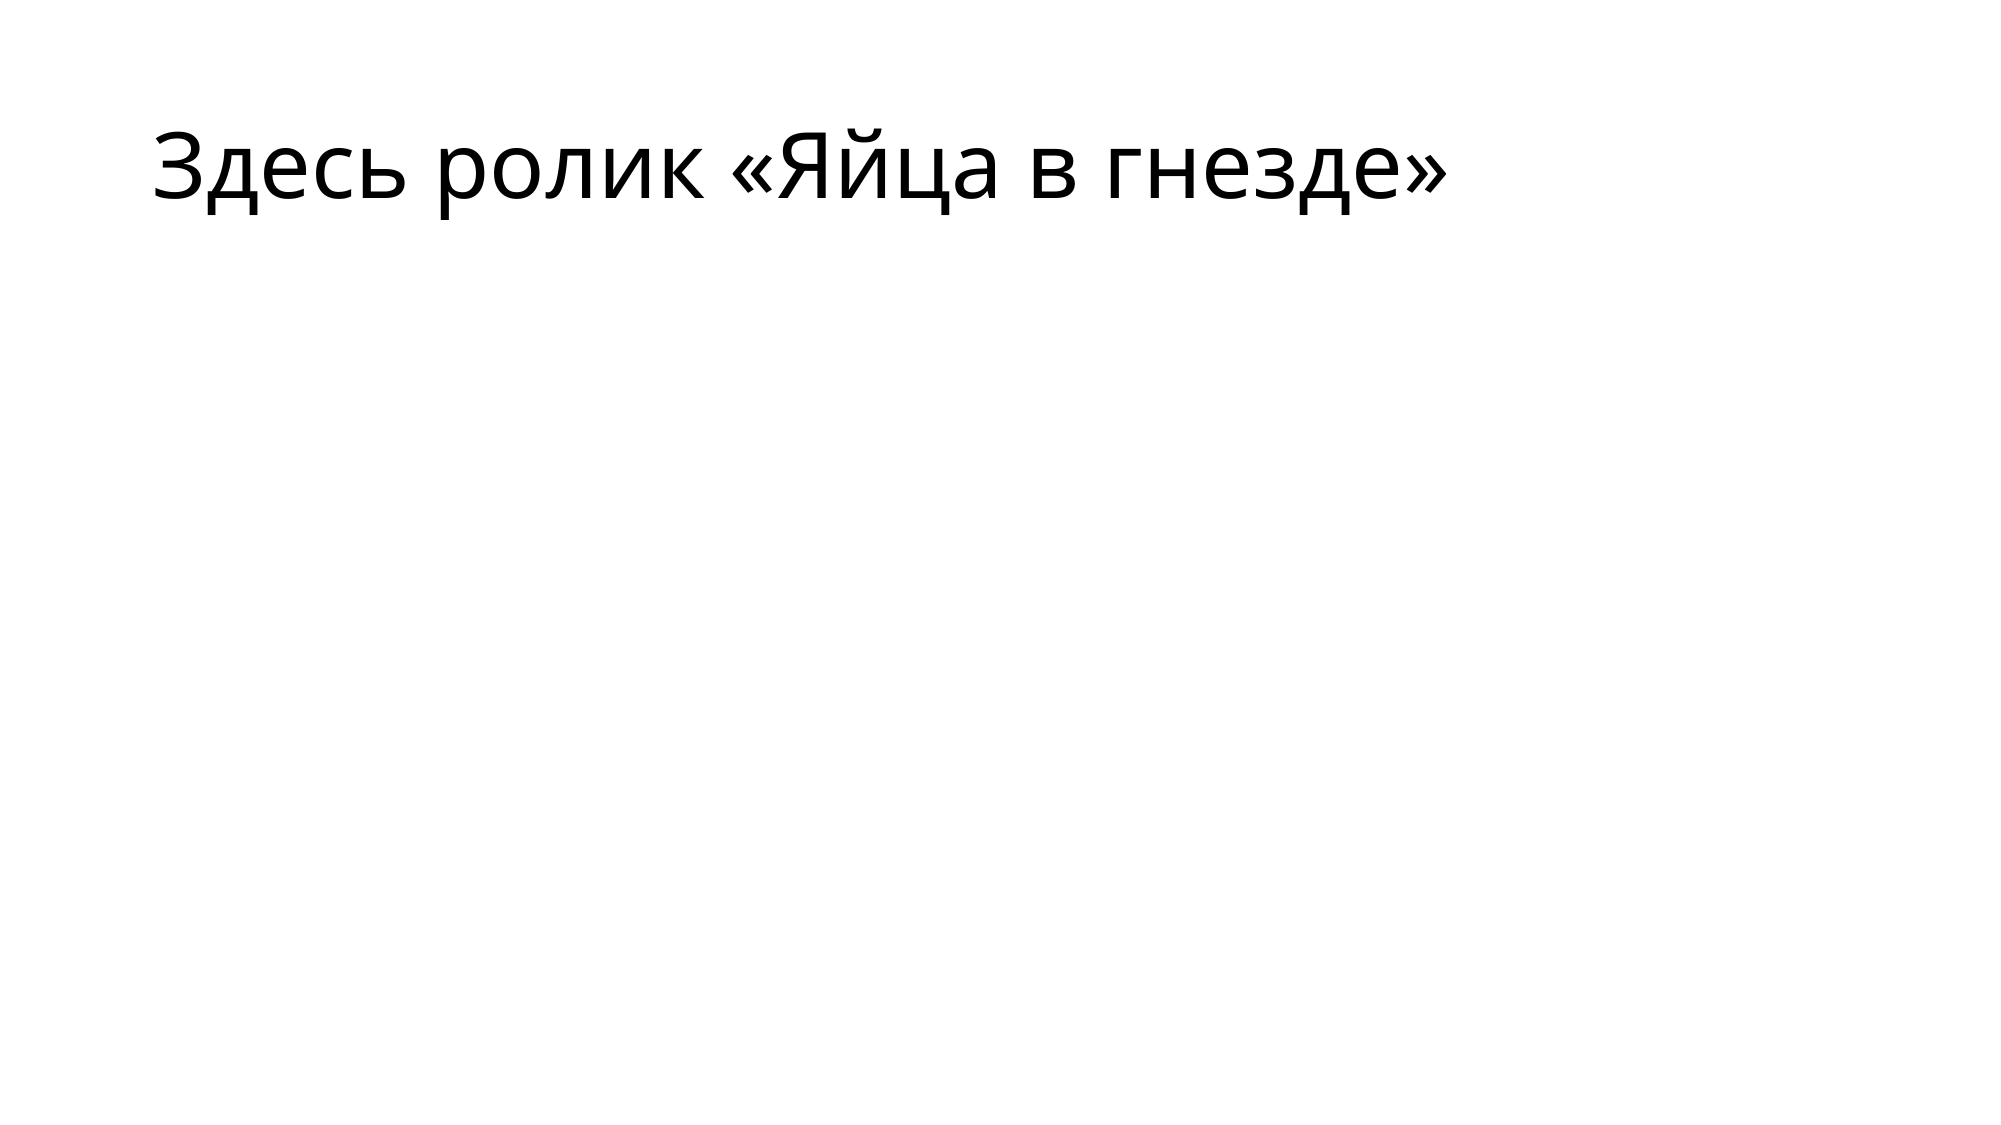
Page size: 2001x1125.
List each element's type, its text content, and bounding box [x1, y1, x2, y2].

title Здесь ролик «Яйца в гнезде» [137, 59, 1863, 278]
